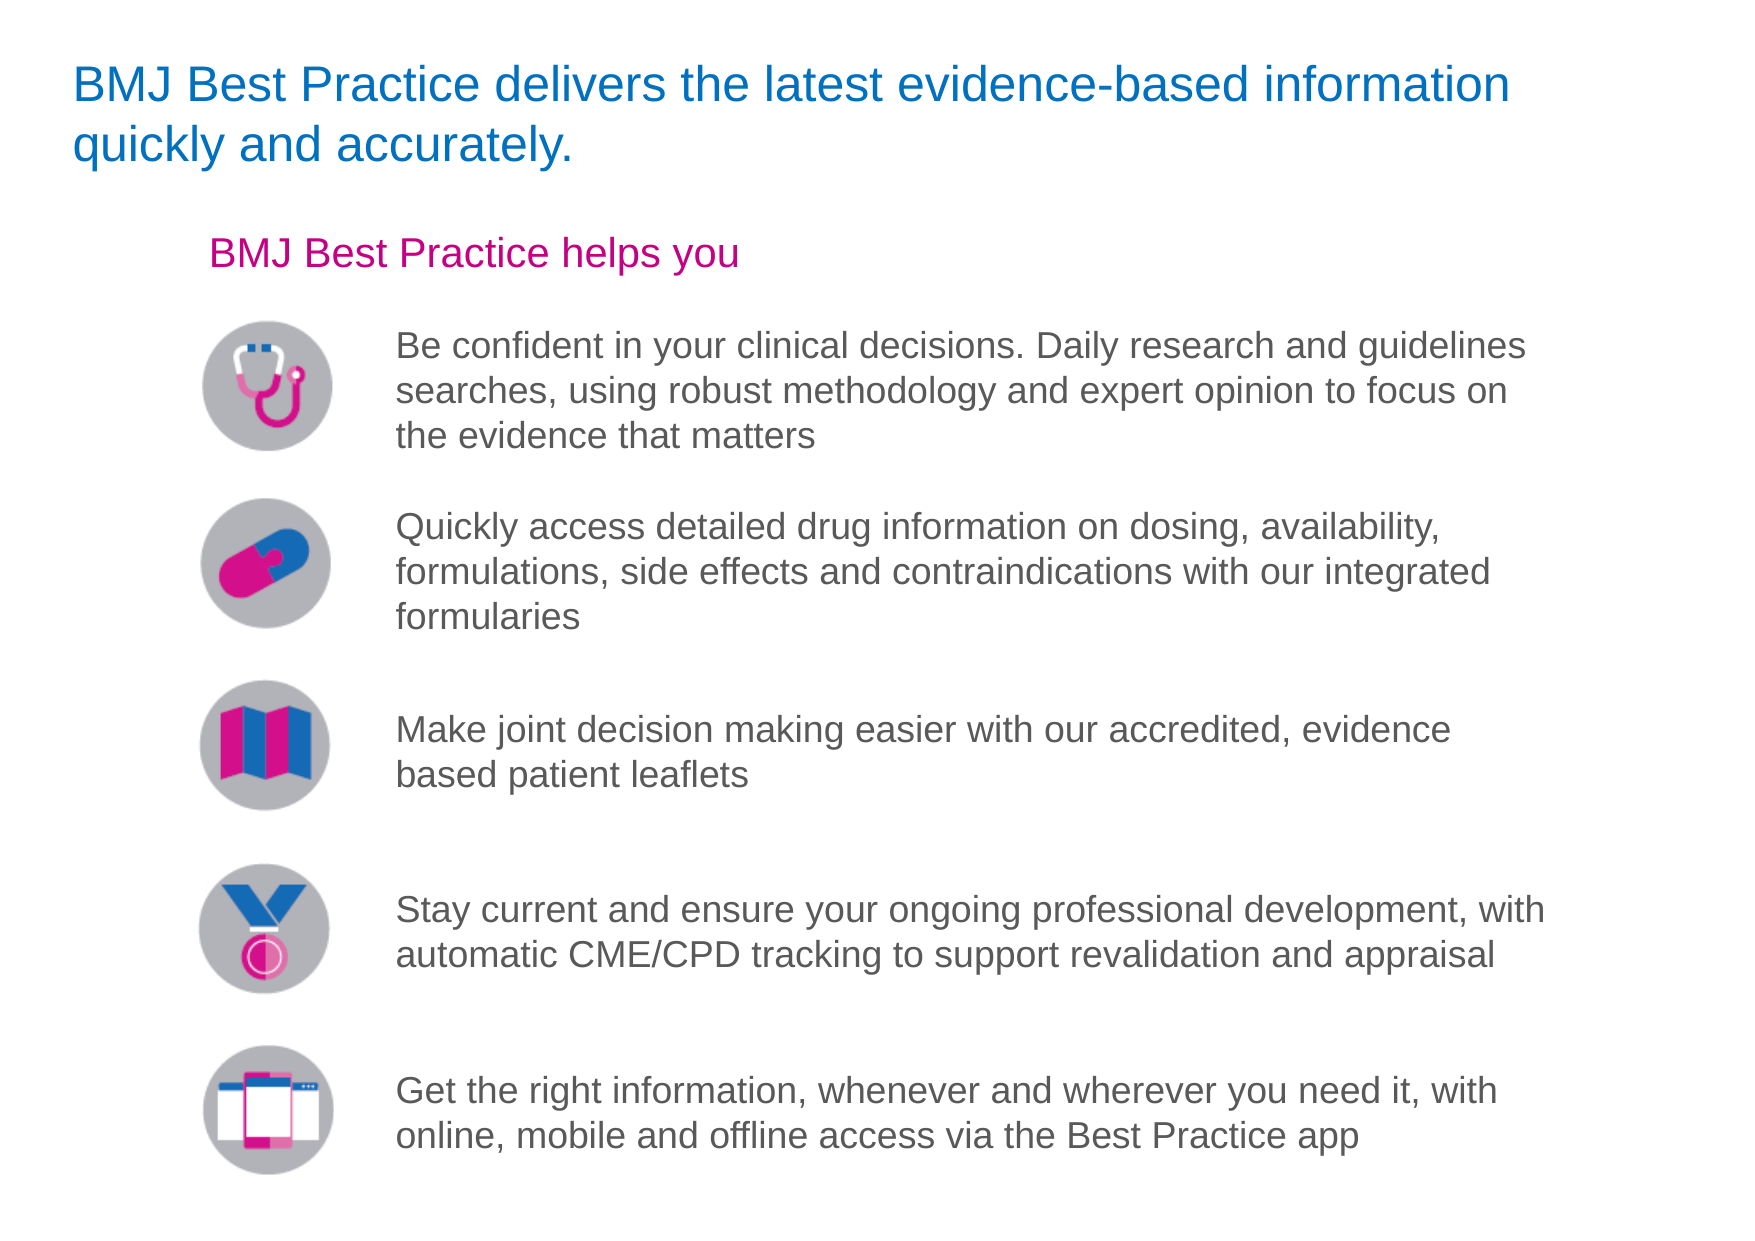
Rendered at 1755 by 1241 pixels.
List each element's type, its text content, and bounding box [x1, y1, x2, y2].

text_box Quickly access detailed drug information on dosing, availability, formulations, side effects and contraindications with our integrated formularies [373, 497, 1587, 642]
text_box Be confident in your clinical decisions. Daily research and guidelines searches, using robust methodology and expert opinion to focus on the evidence that matters [373, 317, 1572, 460]
picture [201, 1044, 334, 1177]
text_box BMJ Best Practice delivers the latest evidence-based information quickly and accurately. [57, 43, 1587, 181]
picture [194, 673, 334, 816]
picture [194, 497, 334, 633]
text_box Make joint decision making easier with our accredited, evidence based patient leaflets [373, 678, 1572, 822]
text_box Get the right information, whenever and wherever you need it, with online, mobile and offline access via the Best Practice app [373, 1039, 1572, 1183]
picture [201, 315, 334, 457]
picture [197, 862, 331, 998]
text_box BMJ Best Practice helps you [194, 211, 1523, 287]
text_box Stay current and ensure your ongoing professional development, with automatic CME/CPD tracking to support revalidation and appraisal [373, 859, 1572, 1002]
